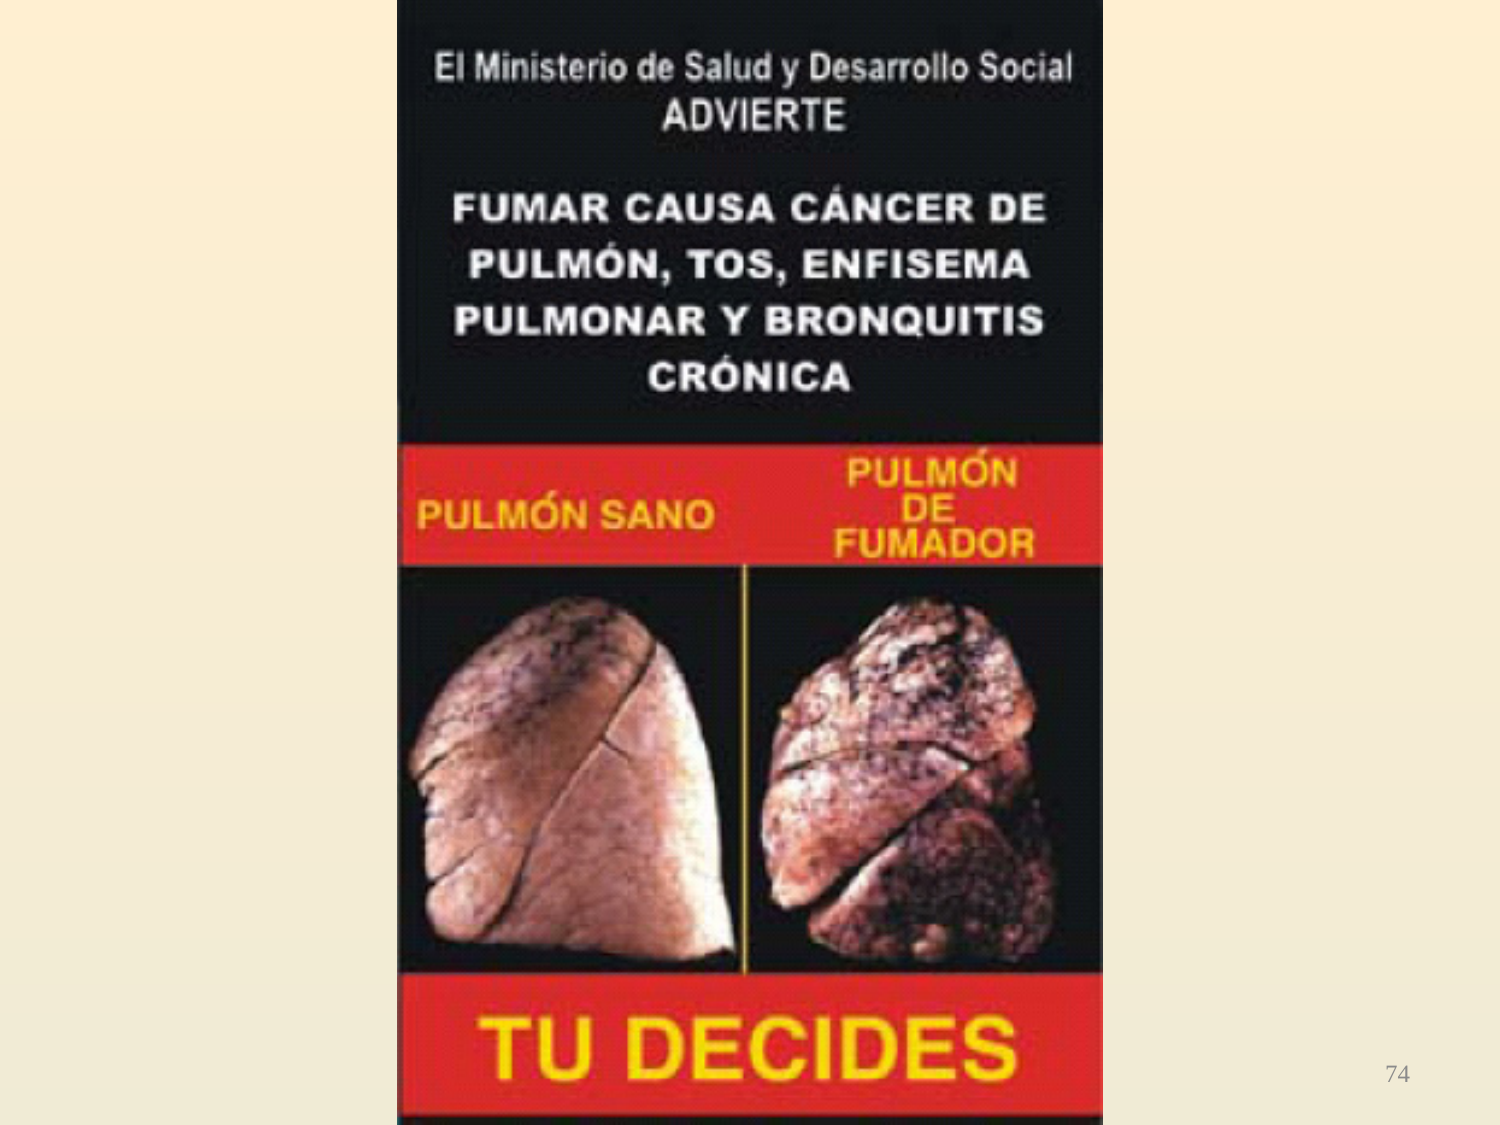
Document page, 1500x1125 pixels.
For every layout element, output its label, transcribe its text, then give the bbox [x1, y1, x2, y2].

slide_number 74 [1108, 1042, 1425, 1103]
picture [396, 0, 1104, 1125]
